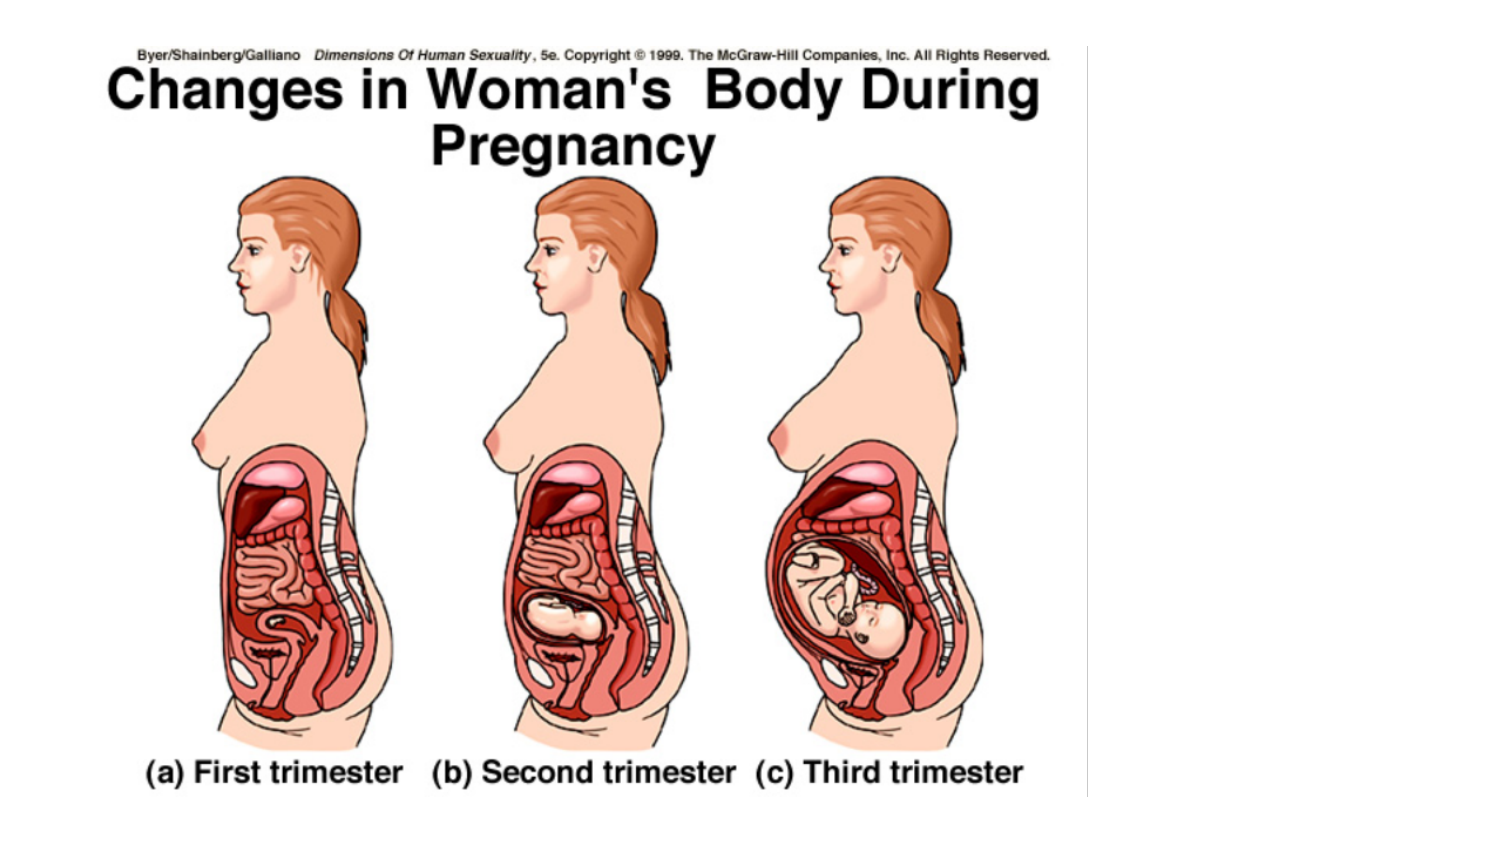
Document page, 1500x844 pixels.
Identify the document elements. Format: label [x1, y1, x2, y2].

picture [87, 46, 1089, 798]
